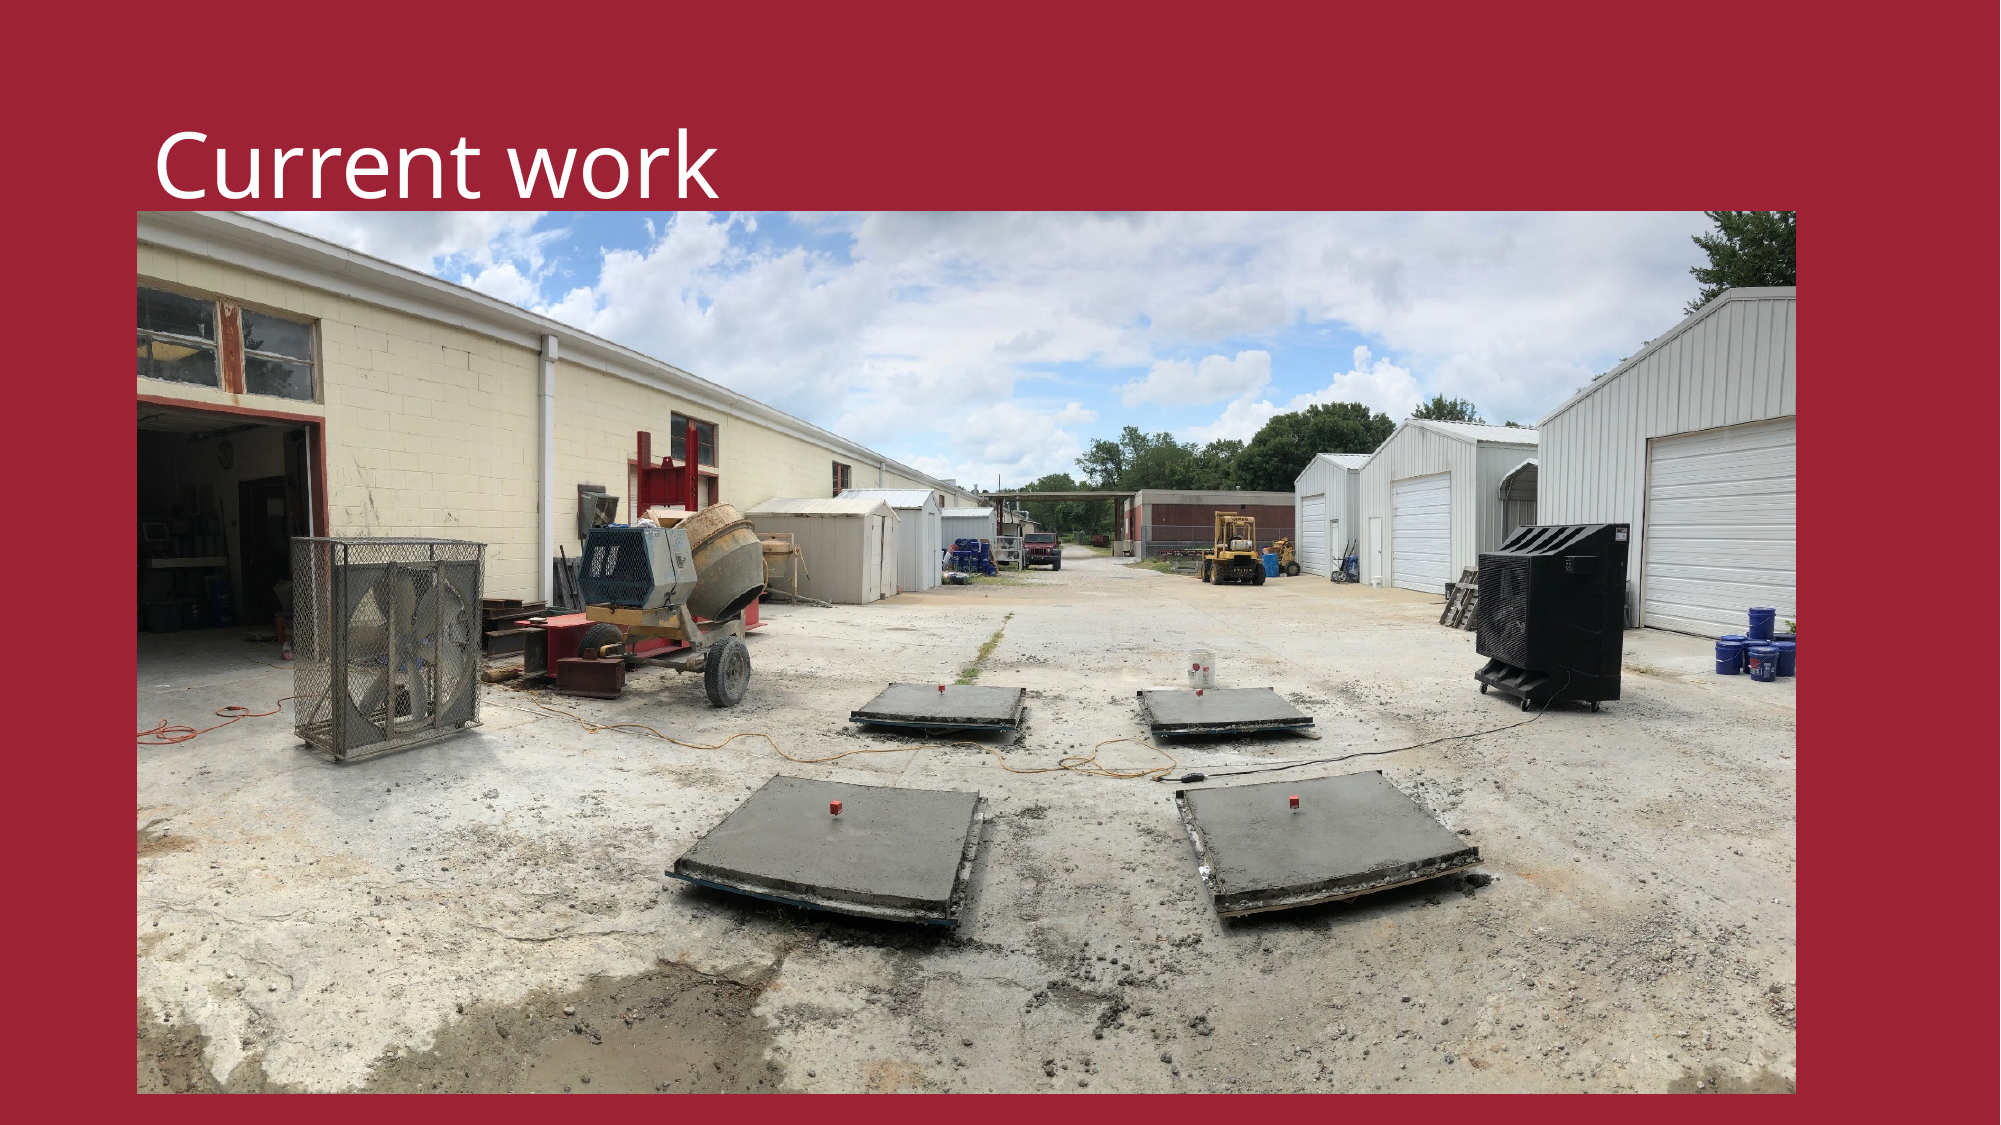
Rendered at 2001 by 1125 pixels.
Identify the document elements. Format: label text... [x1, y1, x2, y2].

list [137, 211, 1796, 1094]
title Current work [137, 59, 1863, 278]
